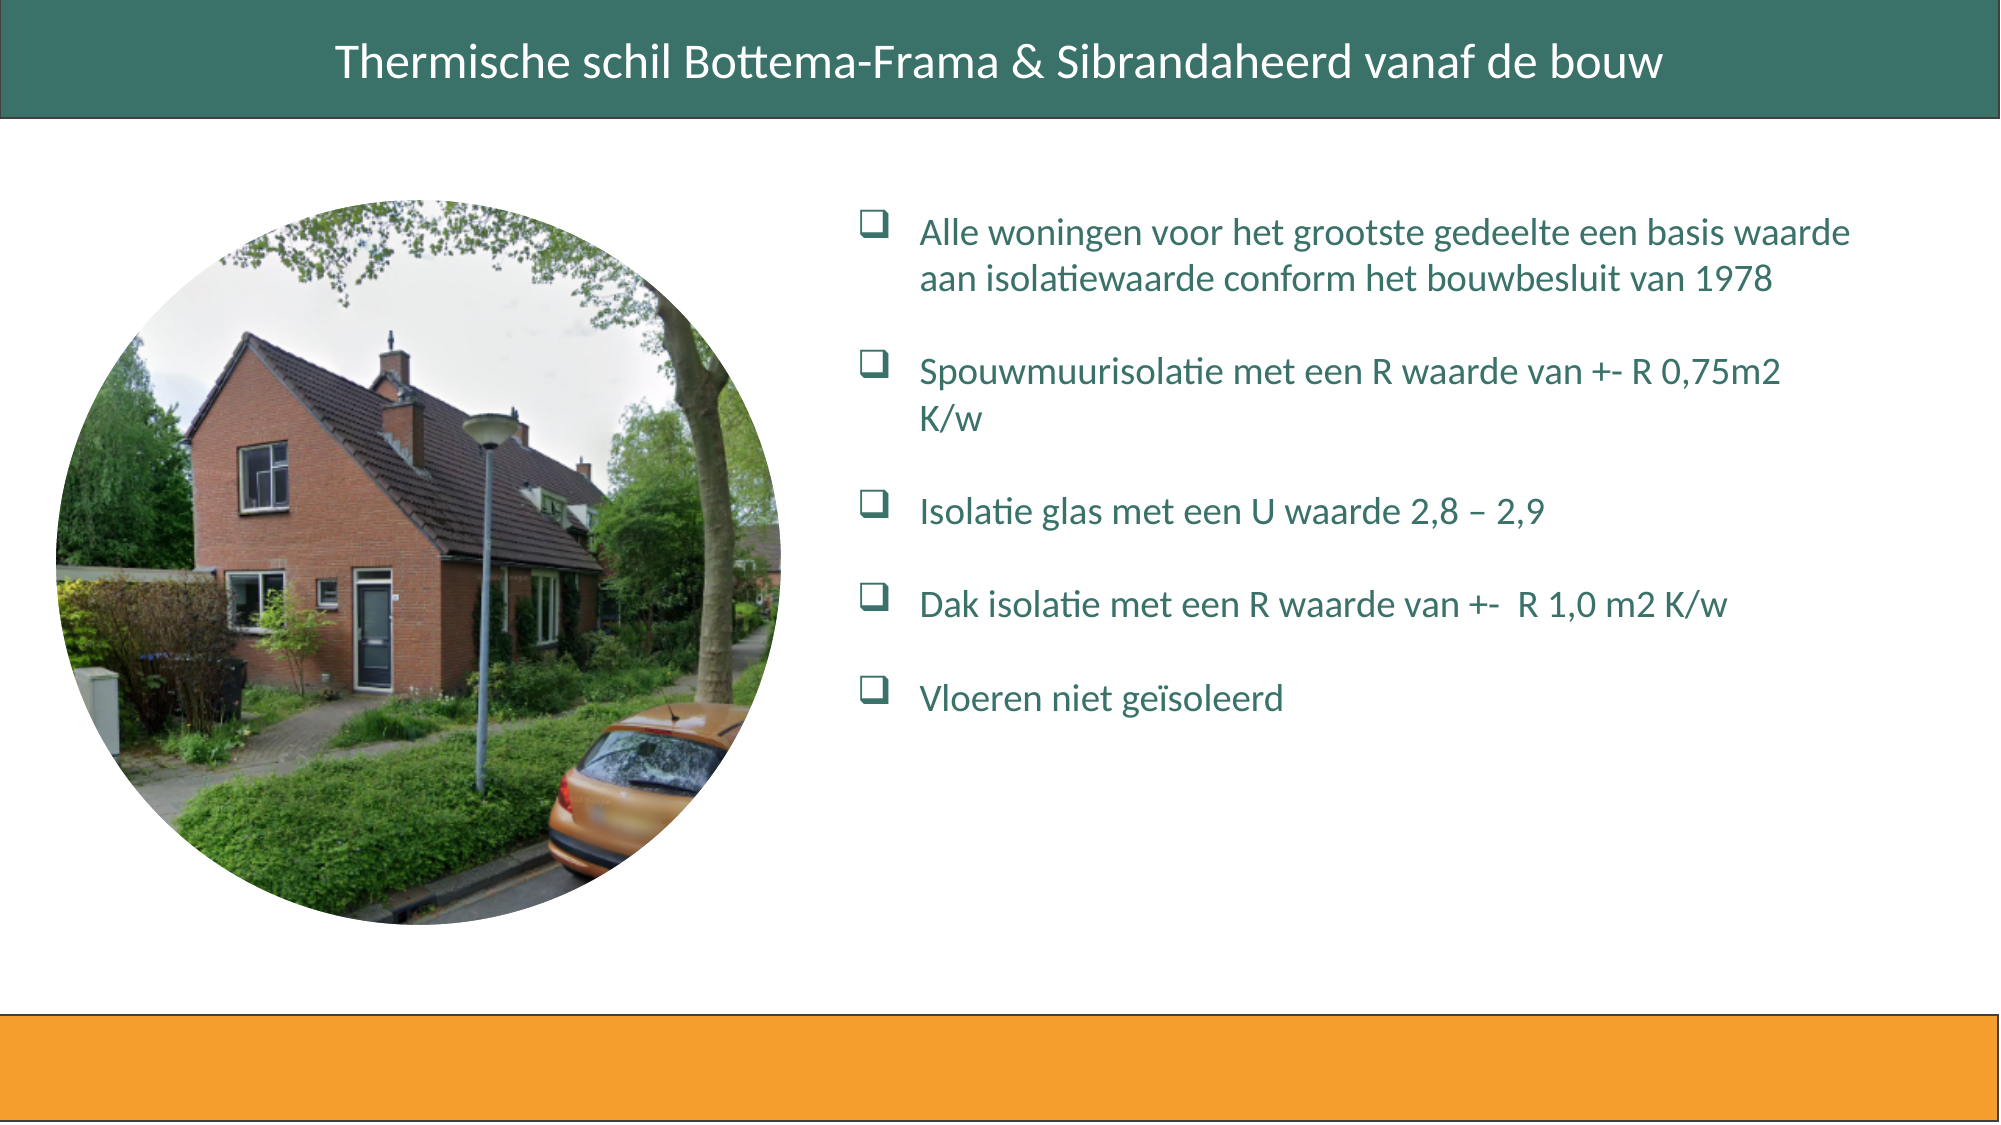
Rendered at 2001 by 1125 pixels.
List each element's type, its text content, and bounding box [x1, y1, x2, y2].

text_box Thermische schil Bottema-Frama & Sibrandaheerd vanaf de bouw [0, 0, 2000, 119]
text_box [0, 1014, 1999, 1122]
text_box [53, 197, 784, 928]
text_box Alle woningen voor het grootste gedeelte een basis waarde aan isolatiewaarde conform het bouwbesluit van 1978 Spouwmuurisolatie met een R waarde van +- R 0,75m2 K/w Isolatie glas met een U waarde 2,8 – 2,9 Dak isolatie met een R waarde van +- R 1,0 m2 K/w Vloeren niet geïsoleerd [842, 198, 1867, 727]
